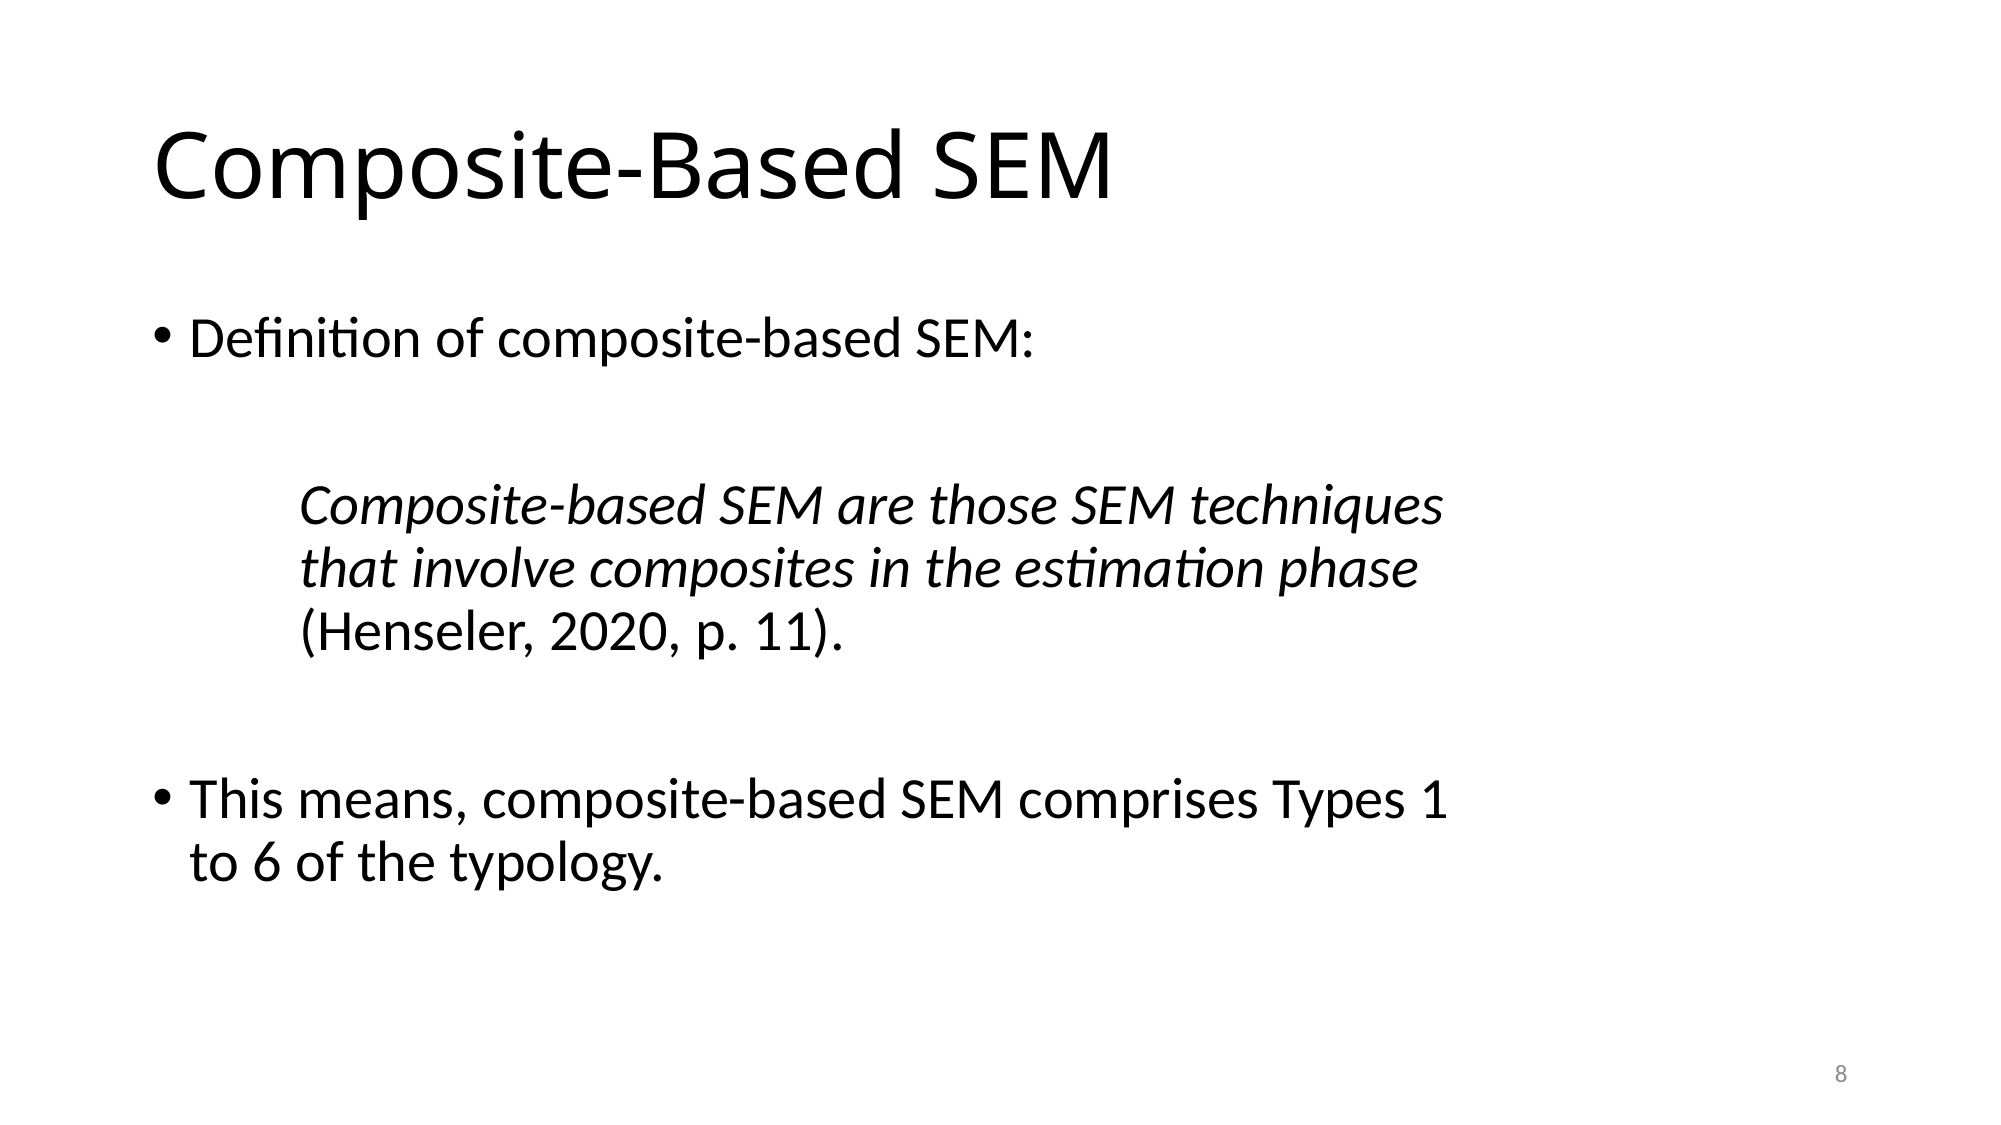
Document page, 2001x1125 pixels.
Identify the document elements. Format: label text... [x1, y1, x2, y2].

list Definition of composite-based SEM: Composite-based SEM are those SEM techniques that involve composites in the estimation phase (Henseler, 2020, p. 11). This means, composite-based SEM comprises Types 1 to 6 of the typology. [137, 299, 1514, 1014]
title Composite-Based SEM [137, 59, 1863, 278]
slide_number 8 [1412, 1042, 1863, 1103]
